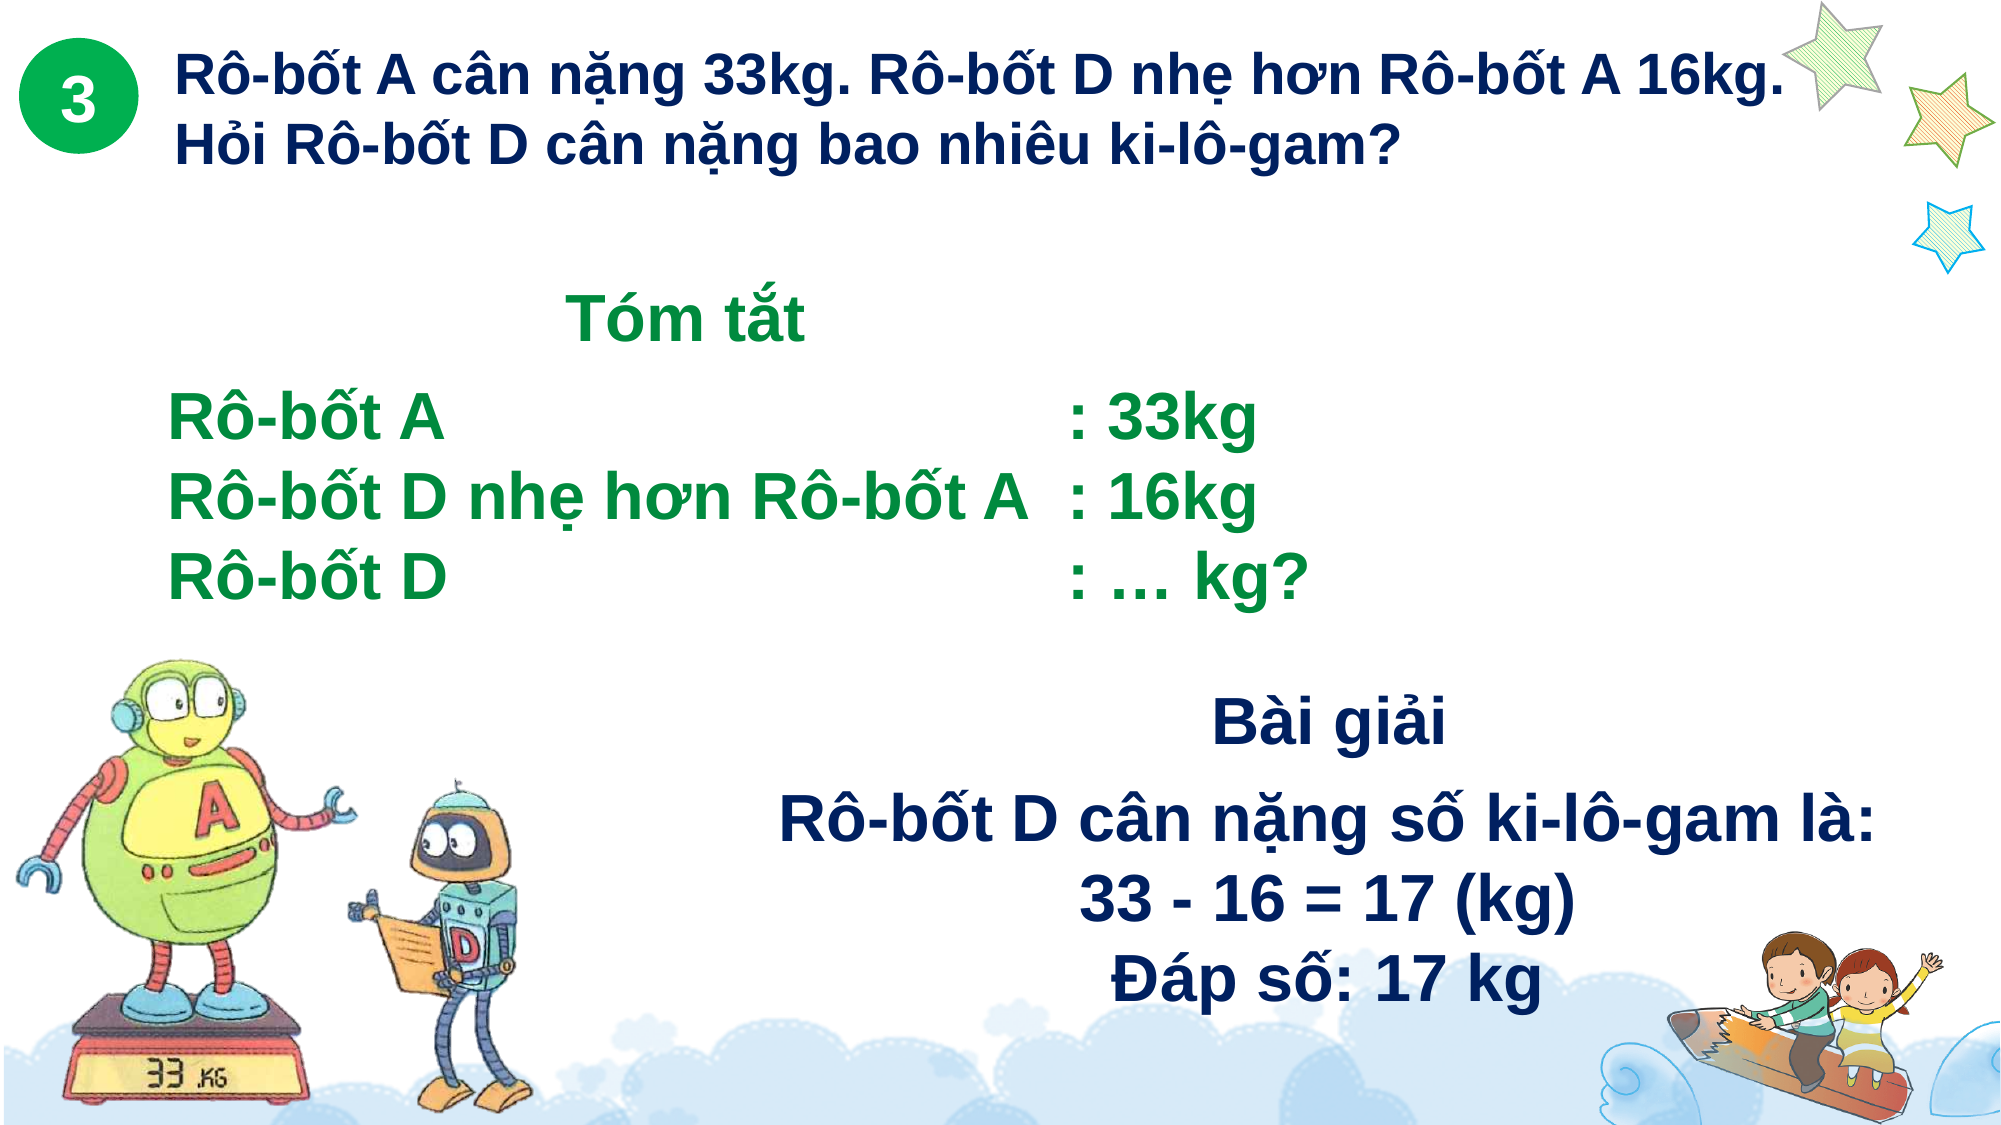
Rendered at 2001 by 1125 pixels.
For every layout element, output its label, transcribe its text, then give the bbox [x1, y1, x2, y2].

picture [3, 616, 2001, 1125]
text_box [1815, 0, 1884, 112]
text_box [1903, 71, 1997, 169]
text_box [18, 28, 1815, 186]
text_box Rô-bốt D cân nặng số ki-lô-gam là: 33 - 16 = 17 (kg) Đáp số: 17 kg [586, 761, 2000, 946]
text_box [1911, 201, 1986, 275]
text_box Bài giải [1191, 679, 1510, 757]
text_box Tóm tắt [545, 275, 922, 354]
text_box Rô-bốt A : 33kg Rô-bốt D nhẹ hơn Rô-bốt A : 16kg Rô-bốt D : … kg? [137, 356, 1395, 629]
